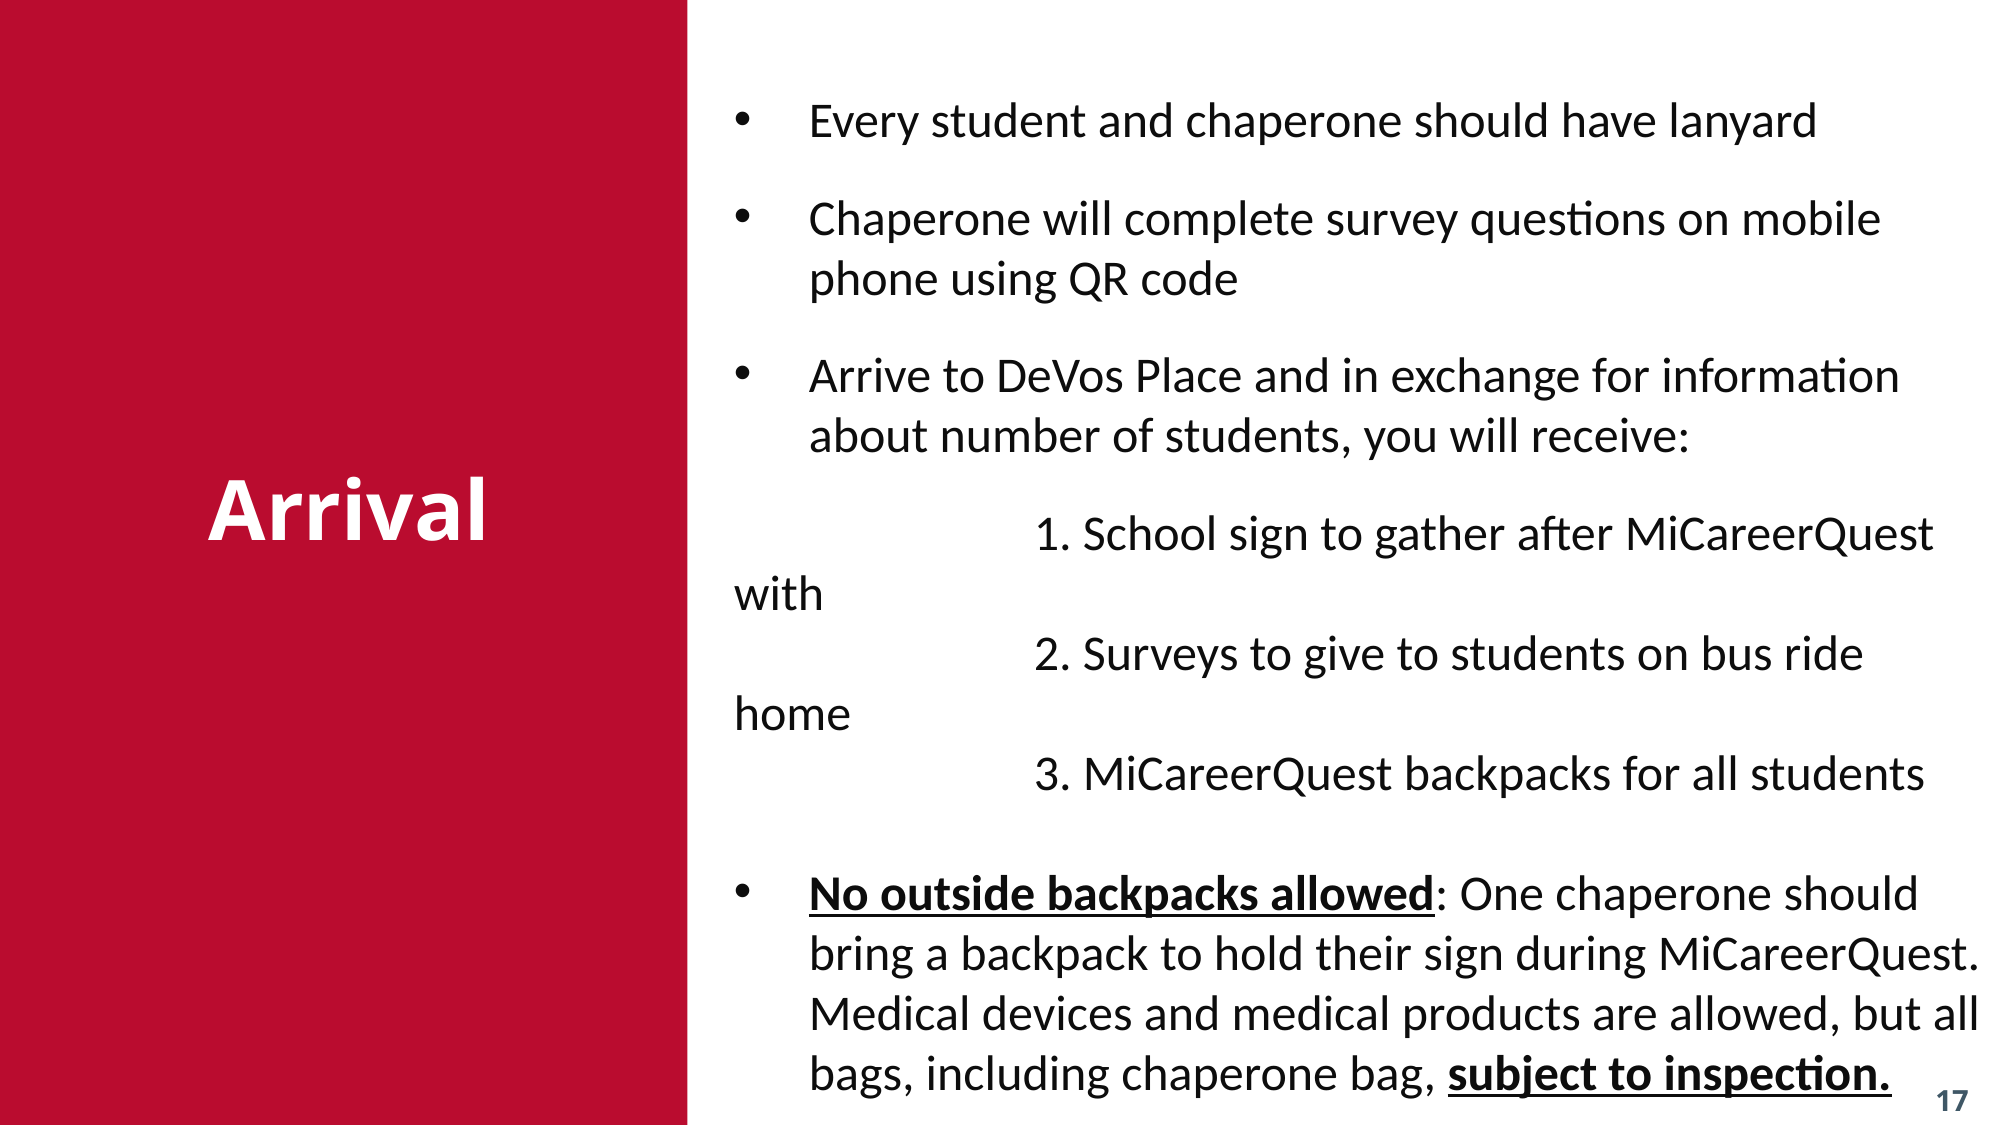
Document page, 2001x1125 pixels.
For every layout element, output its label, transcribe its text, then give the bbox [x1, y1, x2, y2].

text_box Every student and chaperone should have lanyard Chaperone will complete survey questions on mobile phone using QR code Arrive to DeVos Place and in exchange for information about number of students, you will receive: 1. School sign to gather after MiCareerQuest with 2. Surveys to give to students on bus ride home 3. MiCareerQuest backpacks for all students No outside backpacks allowed: One chaperone should bring a backpack to hold their sign during MiCareerQuest. Medical devices and medical products are allowed, but all bags, including chaperone bag, subject to inspection. [718, 80, 2000, 1077]
text_box Arrival [43, 449, 656, 675]
